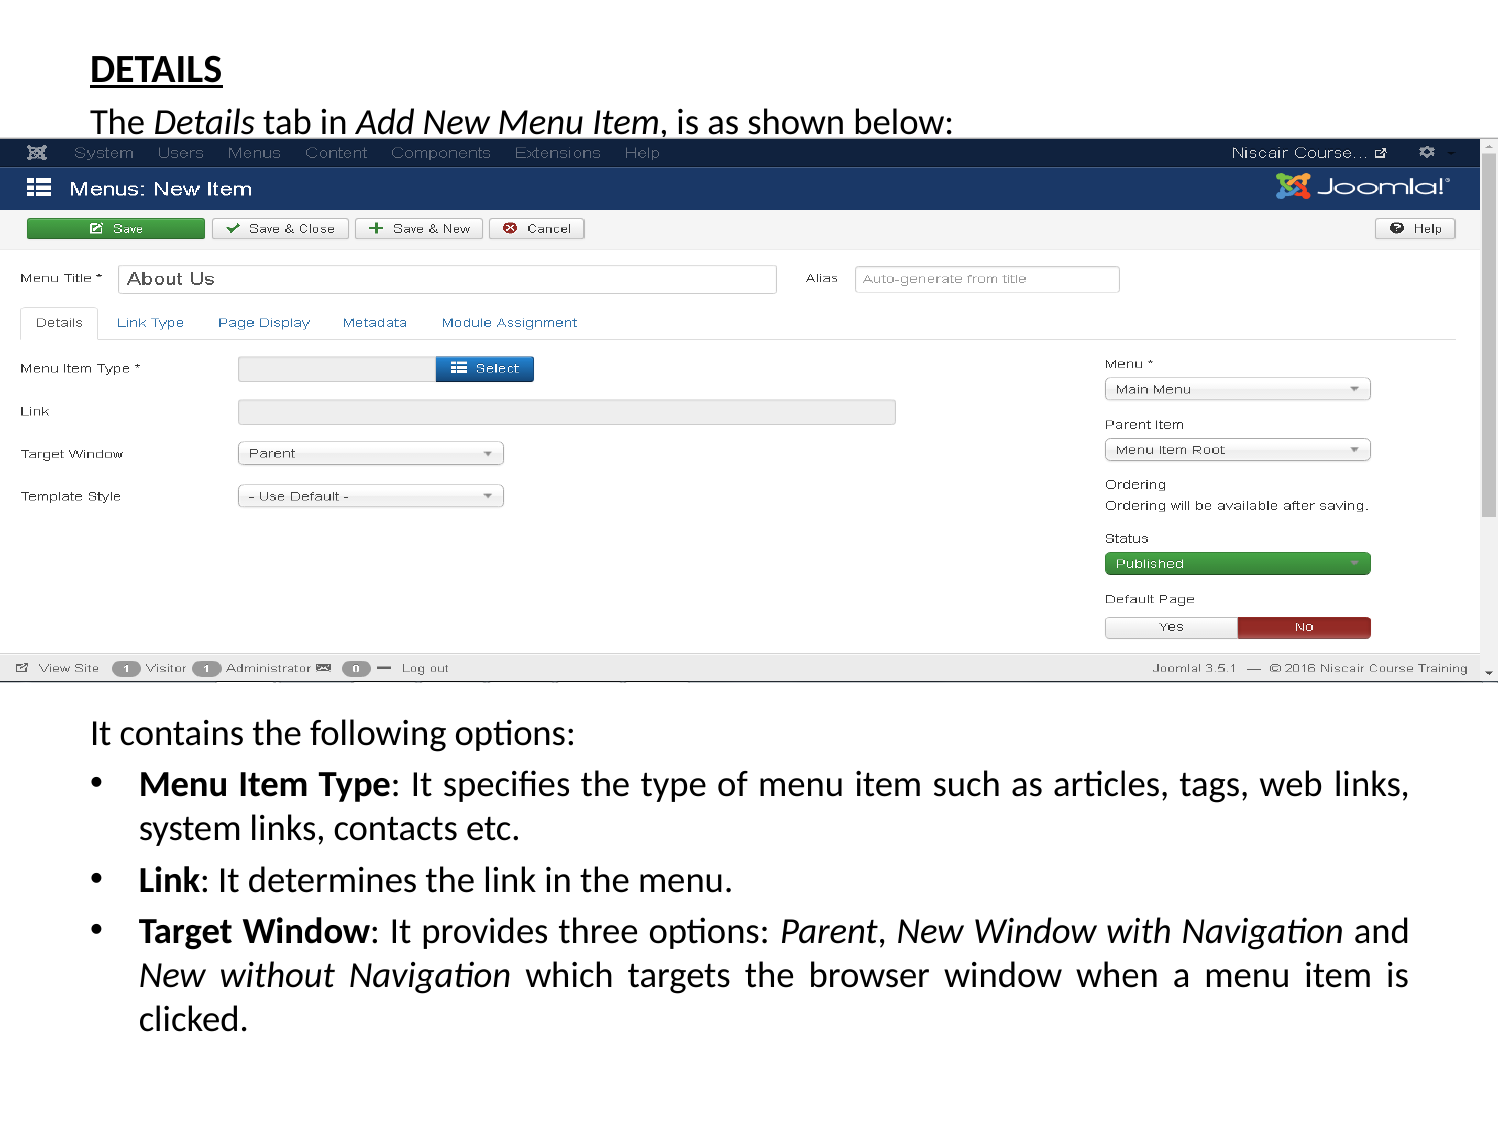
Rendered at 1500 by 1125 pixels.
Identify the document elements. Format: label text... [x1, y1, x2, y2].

picture [0, 137, 1500, 688]
list DETAILS The Details tab in Add New Menu Item, is as shown below: It contains the following options: Menu Item Type: It specifies the type of menu item such as articles, tags, web links, system links, contacts etc. Link: It determines the link in the menu. Target Window: It provides three options: Parent, New Window with Navigation and New without Navigation which targets the browser window when a menu item is clicked. [75, 696, 1425, 1050]
list DETAILS The Details tab in Add New Menu Item, is as shown below: It contains the following options: Menu Item Type: It specifies the type of menu item such as articles, tags, web links, system links, contacts etc. Link: It determines the link in the menu. Target Window: It provides three options: Parent, New Window with Navigation and New without Navigation which targets the browser window when a menu item is clicked. [75, 35, 1425, 135]
